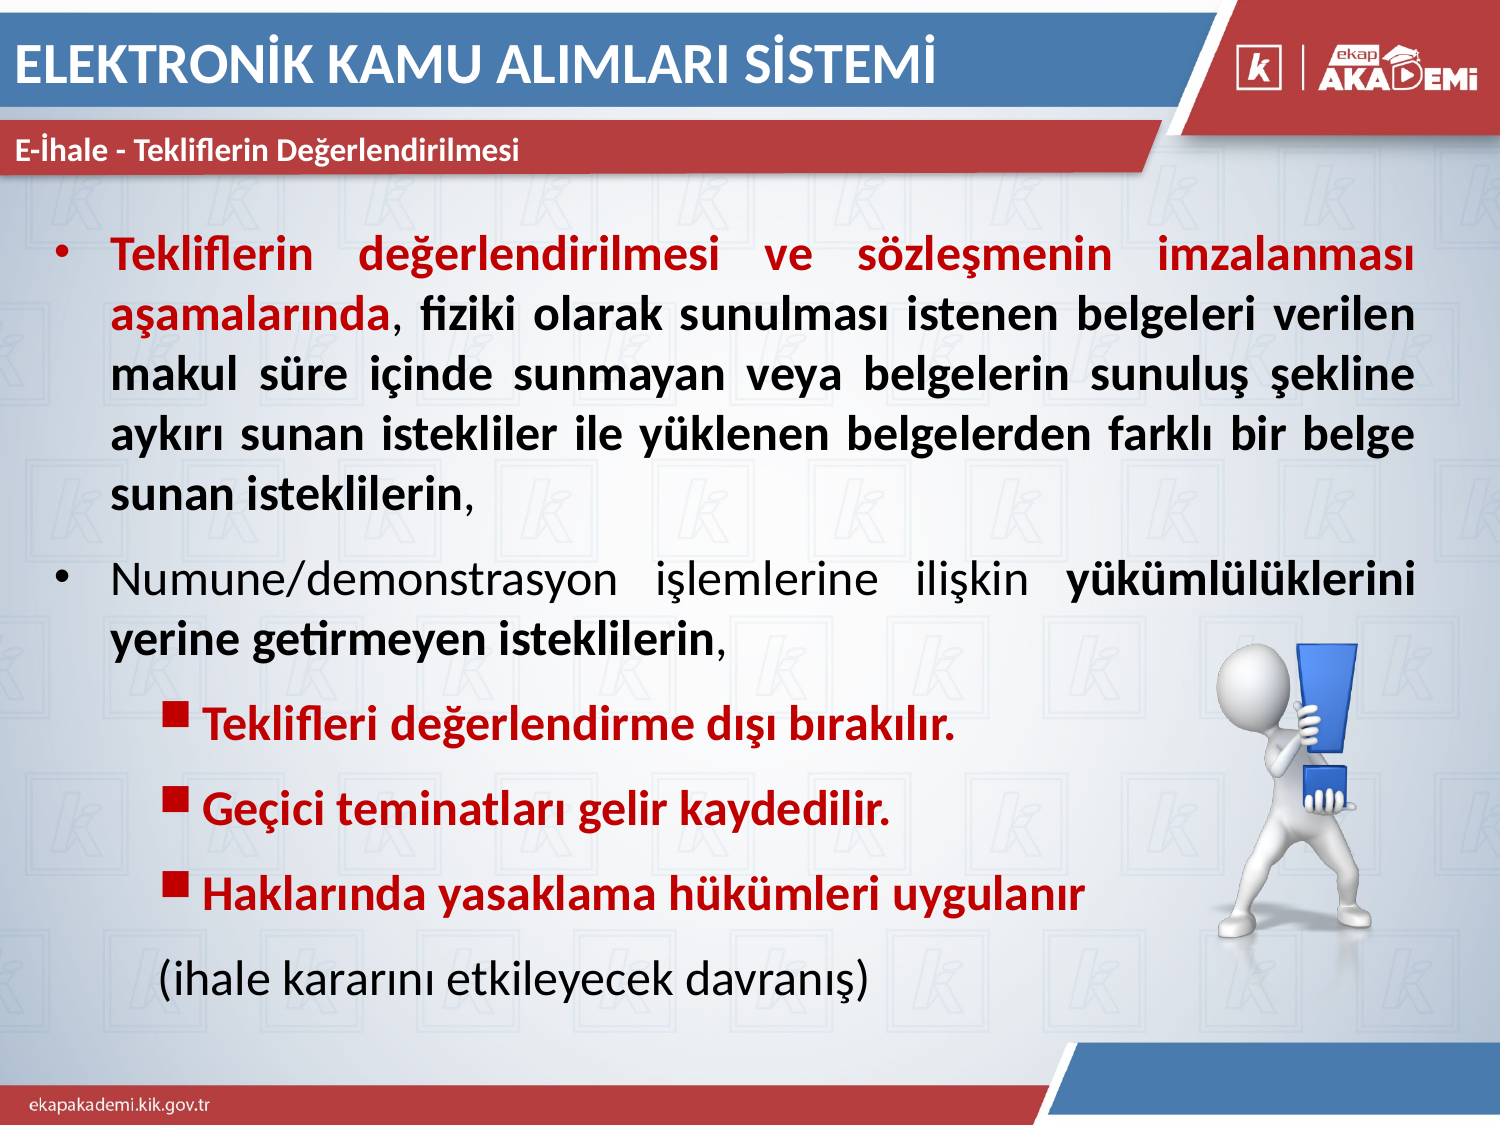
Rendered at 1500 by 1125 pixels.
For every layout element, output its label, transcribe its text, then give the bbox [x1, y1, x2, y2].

picture [1162, 641, 1415, 1005]
text_box E-İhale - Tekliflerin Değerlendirilmesi [0, 119, 1163, 176]
text_box Tekliflerin değerlendirilmesi ve sözleşmenin imzalanması aşamalarında, fiziki olarak sunulması istenen belgeleri verilen makul süre içinde sunmayan veya belgelerin sunuluş şekline aykırı sunan istekliler ile yüklenen belgelerden farklı bir belge sunan isteklilerin, Numune/demonstrasyon işlemlerine ilişkin yükümlülüklerini yerine getirmeyen isteklilerin, Teklifleri değerlendirme dışı bırakılır. Geçici teminatları gelir kaydedilir. Haklarında yasaklama hükümleri uygulanır (ihale kararını etkileyecek davranış) [39, 120, 1432, 1013]
picture [0, 0, 1500, 1125]
text_box ELEKTRONİK KAMU ALIMLARI SİSTEMİ [0, 18, 1191, 103]
